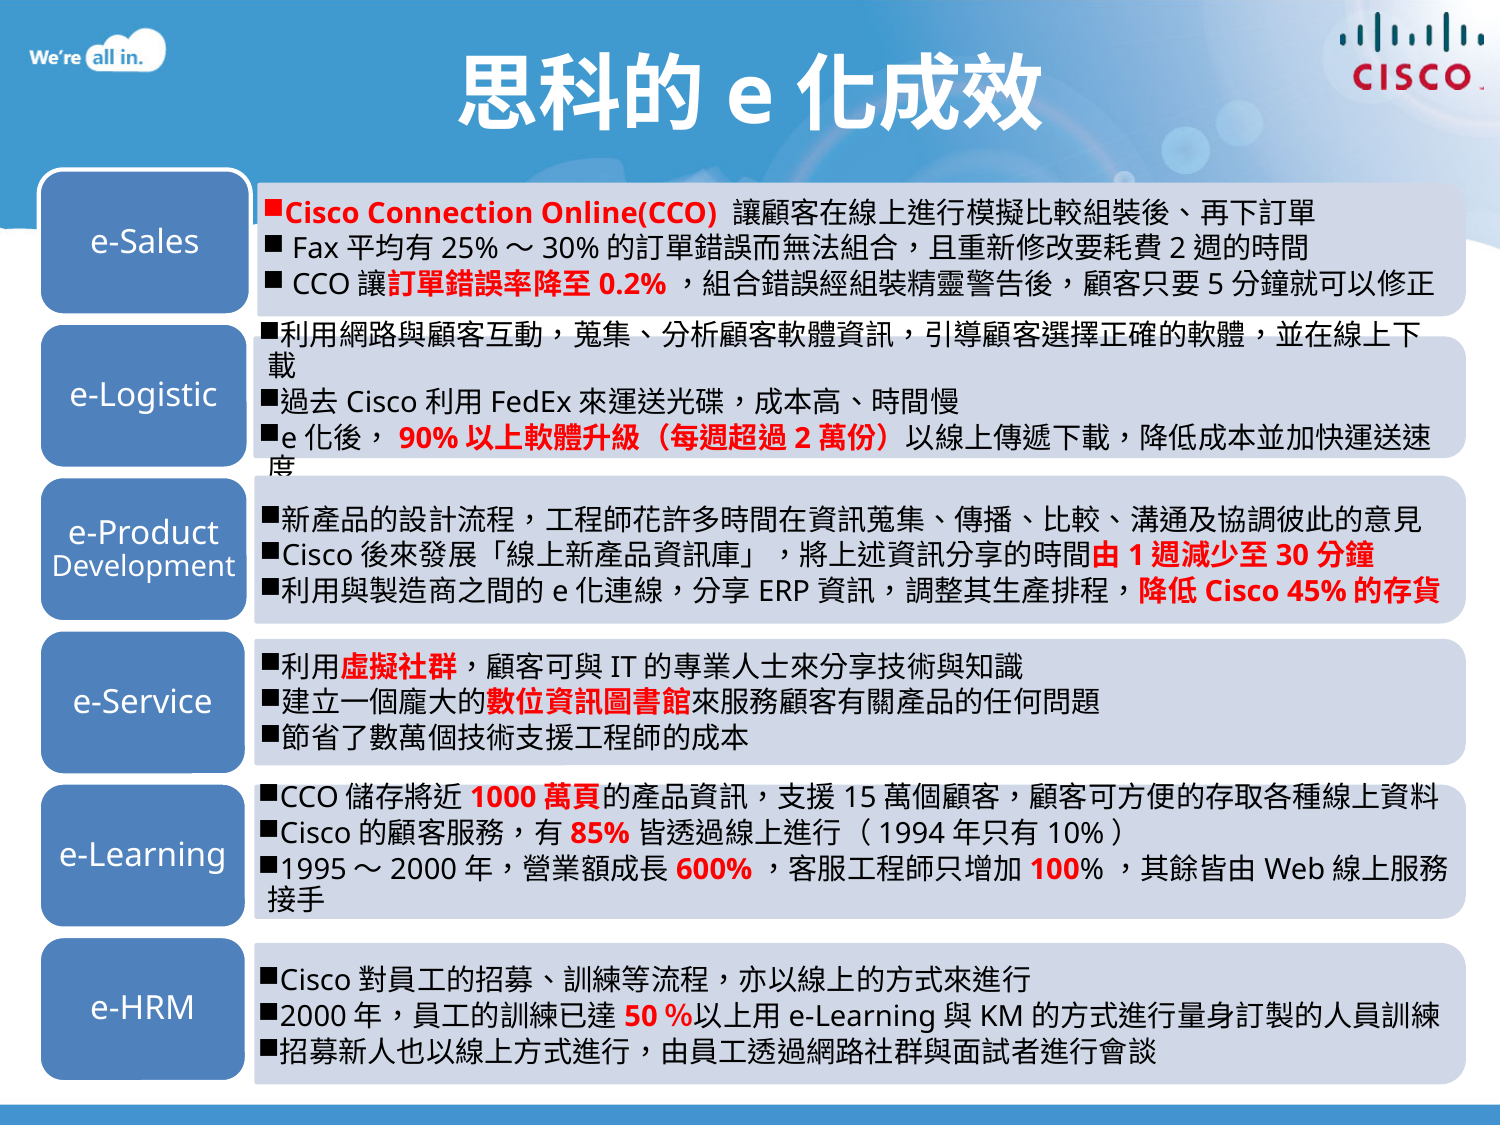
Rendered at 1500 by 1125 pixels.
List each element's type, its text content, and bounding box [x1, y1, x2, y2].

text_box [38, 629, 1464, 776]
picture [0, 0, 1500, 1125]
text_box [38, 322, 1464, 469]
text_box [38, 935, 1464, 1083]
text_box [38, 169, 1464, 316]
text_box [38, 475, 1464, 623]
title 思科的e化成效 [74, 0, 1426, 167]
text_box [38, 782, 1464, 930]
